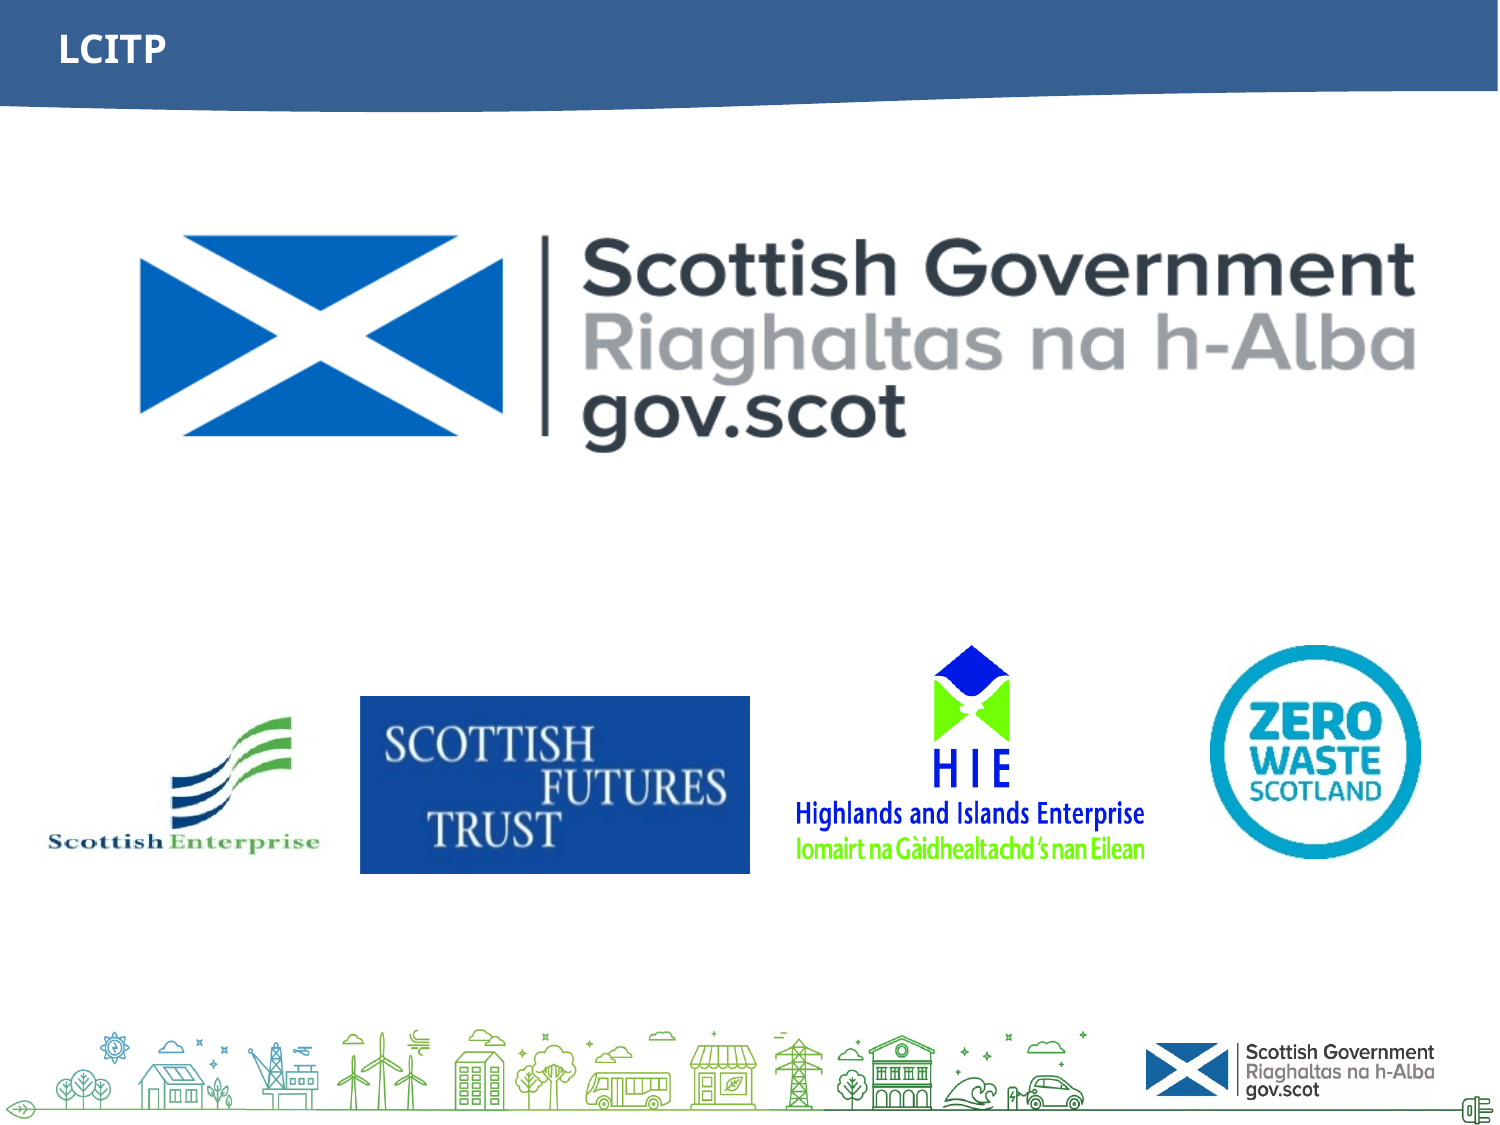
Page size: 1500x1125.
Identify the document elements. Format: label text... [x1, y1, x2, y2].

picture [1210, 644, 1306, 741]
picture [1327, 764, 1421, 859]
picture [1326, 644, 1421, 740]
picture [1224, 659, 1408, 844]
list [796, 644, 1144, 859]
picture [1210, 764, 1304, 859]
title LCITP [41, 7, 1460, 88]
picture [0, 680, 751, 890]
picture [135, 231, 1421, 457]
picture [0, 1023, 1498, 1125]
